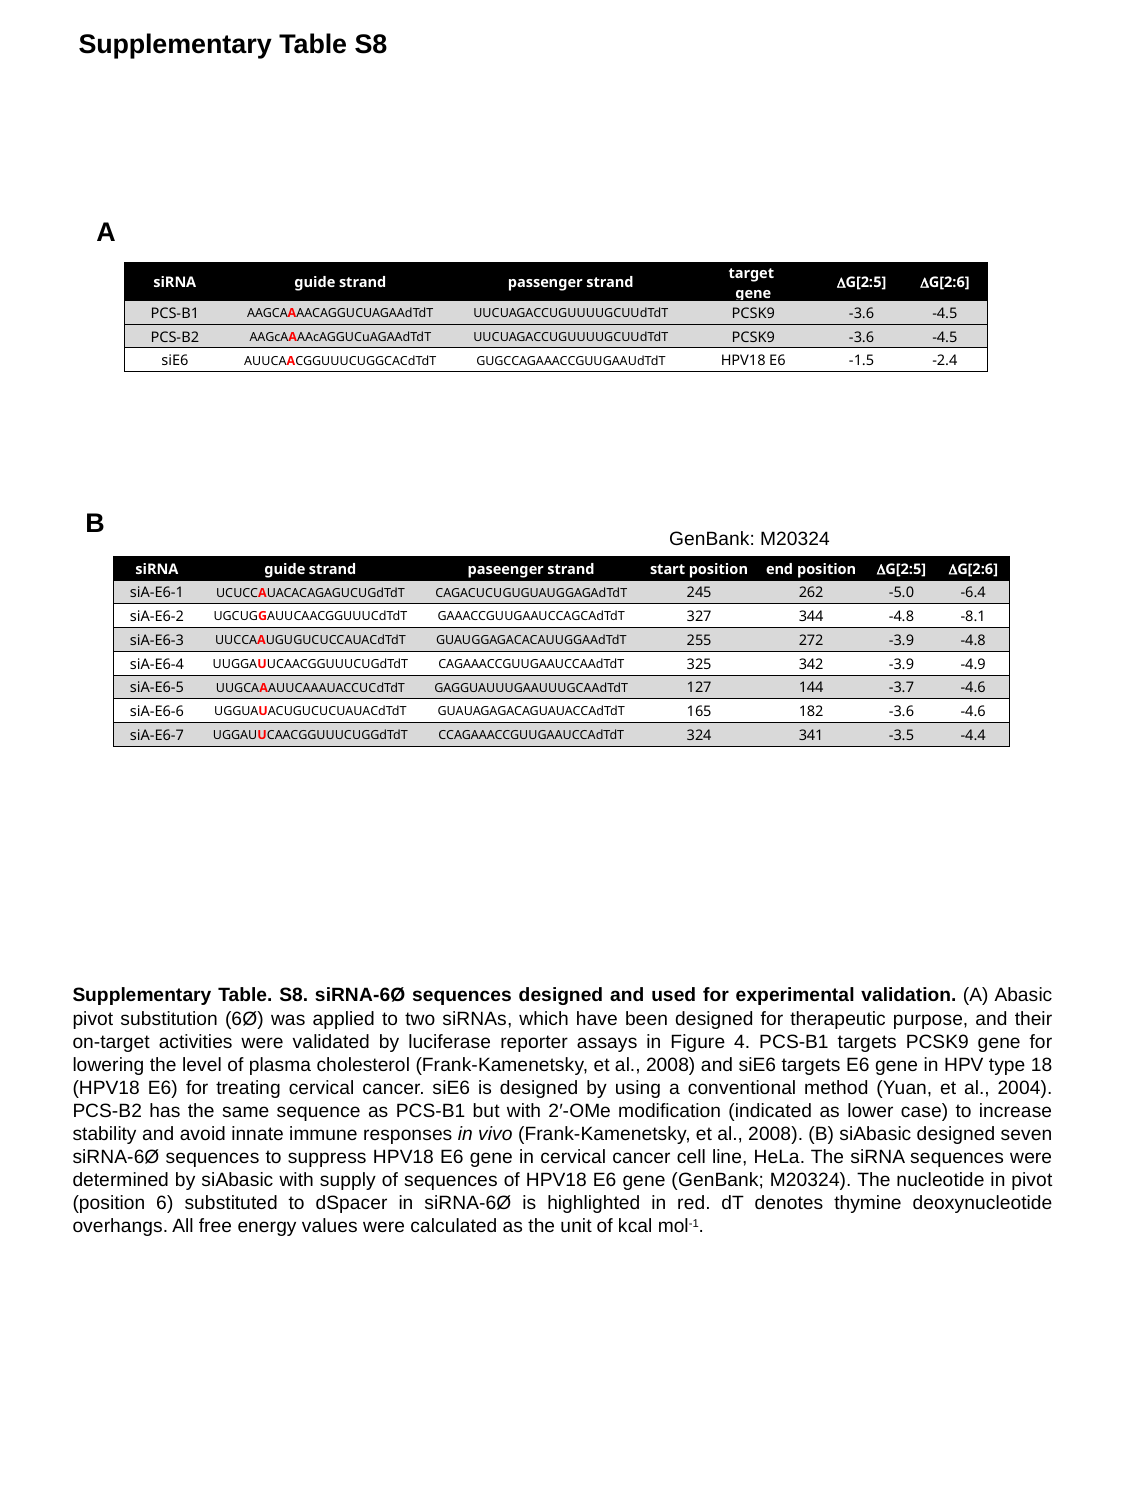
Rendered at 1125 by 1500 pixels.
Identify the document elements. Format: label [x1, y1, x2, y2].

text_box [654, 519, 936, 557]
table_cell [114, 723, 1009, 746]
text_box [70, 497, 114, 545]
table_cell [114, 652, 1009, 675]
text_box [81, 207, 125, 254]
table_cell [125, 301, 987, 324]
table_header [114, 557, 1009, 580]
table_cell [114, 676, 1009, 698]
table_cell [114, 581, 1009, 603]
table_cell [114, 699, 1009, 722]
table_cell [114, 628, 1009, 651]
table_cell [125, 325, 987, 347]
table_cell [114, 604, 1009, 627]
text_box [57, 975, 1068, 1397]
table_cell [125, 348, 987, 371]
table_header [125, 263, 987, 300]
text_box [63, 19, 403, 67]
